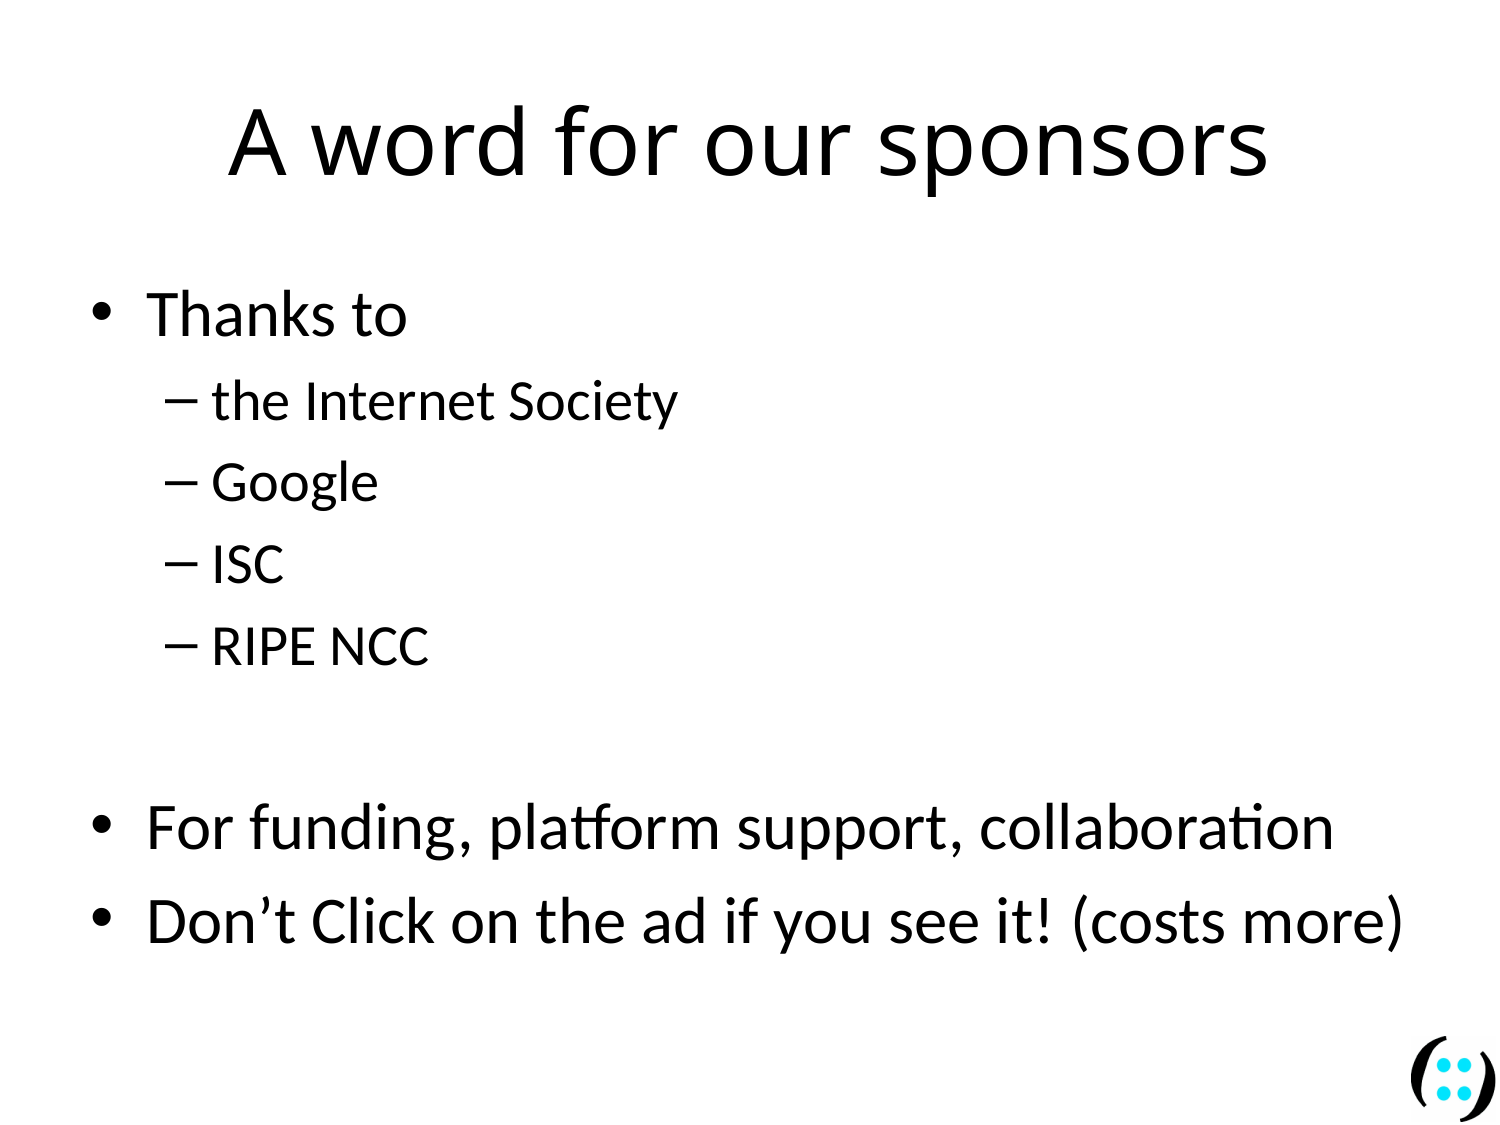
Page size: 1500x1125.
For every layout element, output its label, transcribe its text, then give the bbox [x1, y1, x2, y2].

list Thanks to the Internet Society Google ISC RIPE NCC For funding, platform support, collaboration Don’t Click on the ad if you see it! (costs more) [75, 262, 1425, 1005]
title A word for our sponsors [75, 45, 1425, 233]
picture [1411, 1036, 1496, 1122]
